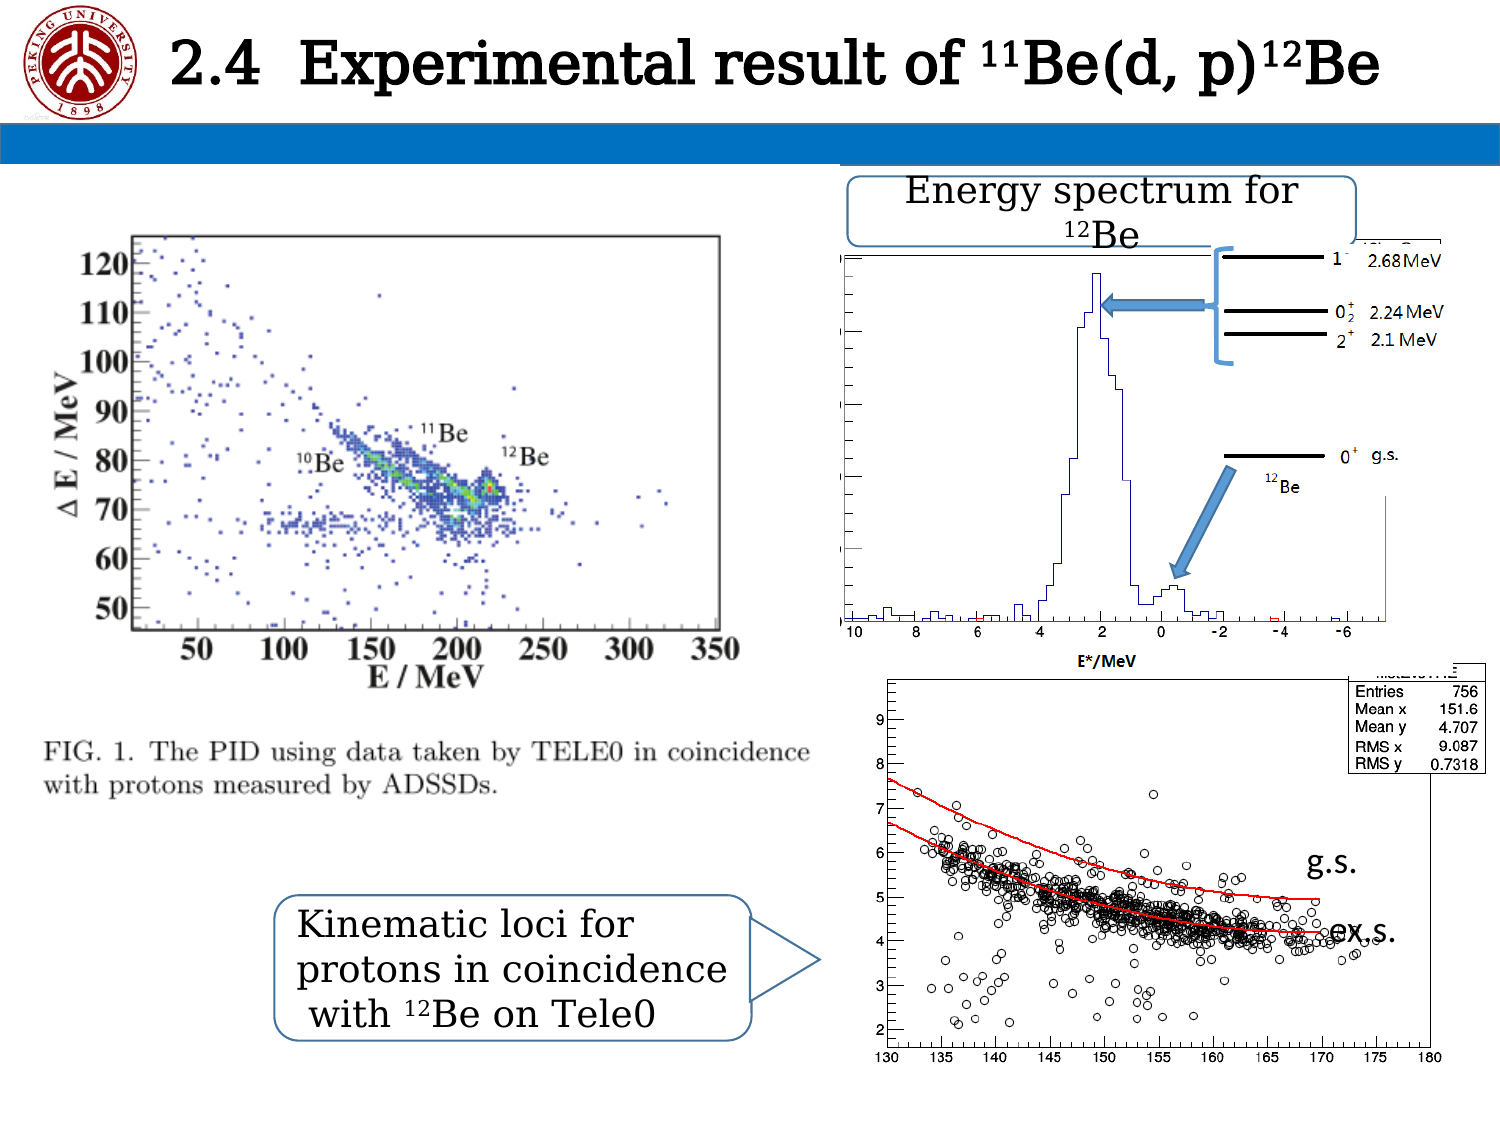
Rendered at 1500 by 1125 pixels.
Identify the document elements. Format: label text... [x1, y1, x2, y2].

text_box [0, 123, 1500, 166]
picture [0, 164, 1493, 1094]
text_box Kinematic loci for protons in coincidence with 12Be on Tele0 [273, 894, 753, 1042]
picture [17, 0, 138, 121]
text_box Energy spectrum for 12Be [846, 175, 1357, 230]
text_box [748, 915, 819, 1004]
text_box 2.4 Experimental result of 11Be(d, p)12Be [154, 4, 1422, 123]
